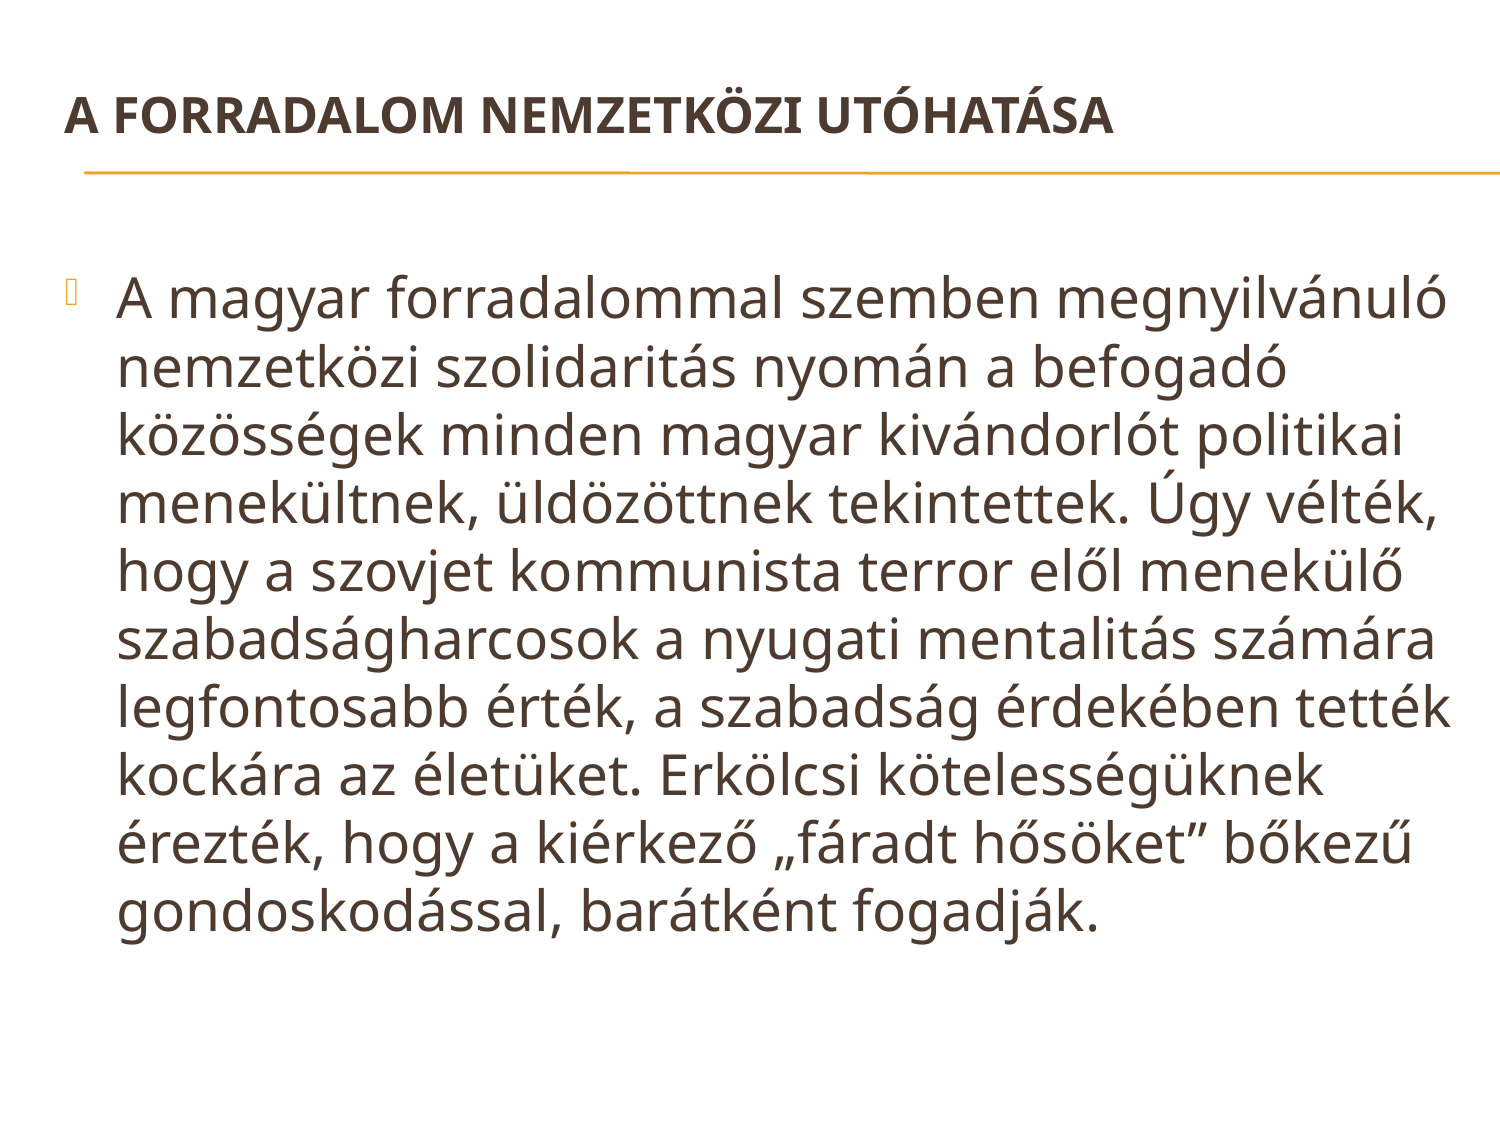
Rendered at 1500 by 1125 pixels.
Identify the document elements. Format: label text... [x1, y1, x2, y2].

title A forradalom nemzetközi utóhatása [50, 75, 1475, 213]
list A magyar forradalommal szemben megnyilvánuló nemzetközi szolidaritás nyomán a befogadó közösségek minden magyar kivándorlót politikai menekültnek, üldözöttnek tekintettek. Úgy vélték, hogy a szovjet kommunista terror elől menekülő szabadságharcosok a nyugati mentalitás számára legfontosabb érték, a szabadság érdekében tették kockára az életüket. Erkölcsi kötelességüknek érezték, hogy a kiérkező „fáradt hősöket” bőkezű gondoskodással, barátként fogadják. [50, 254, 1475, 998]
